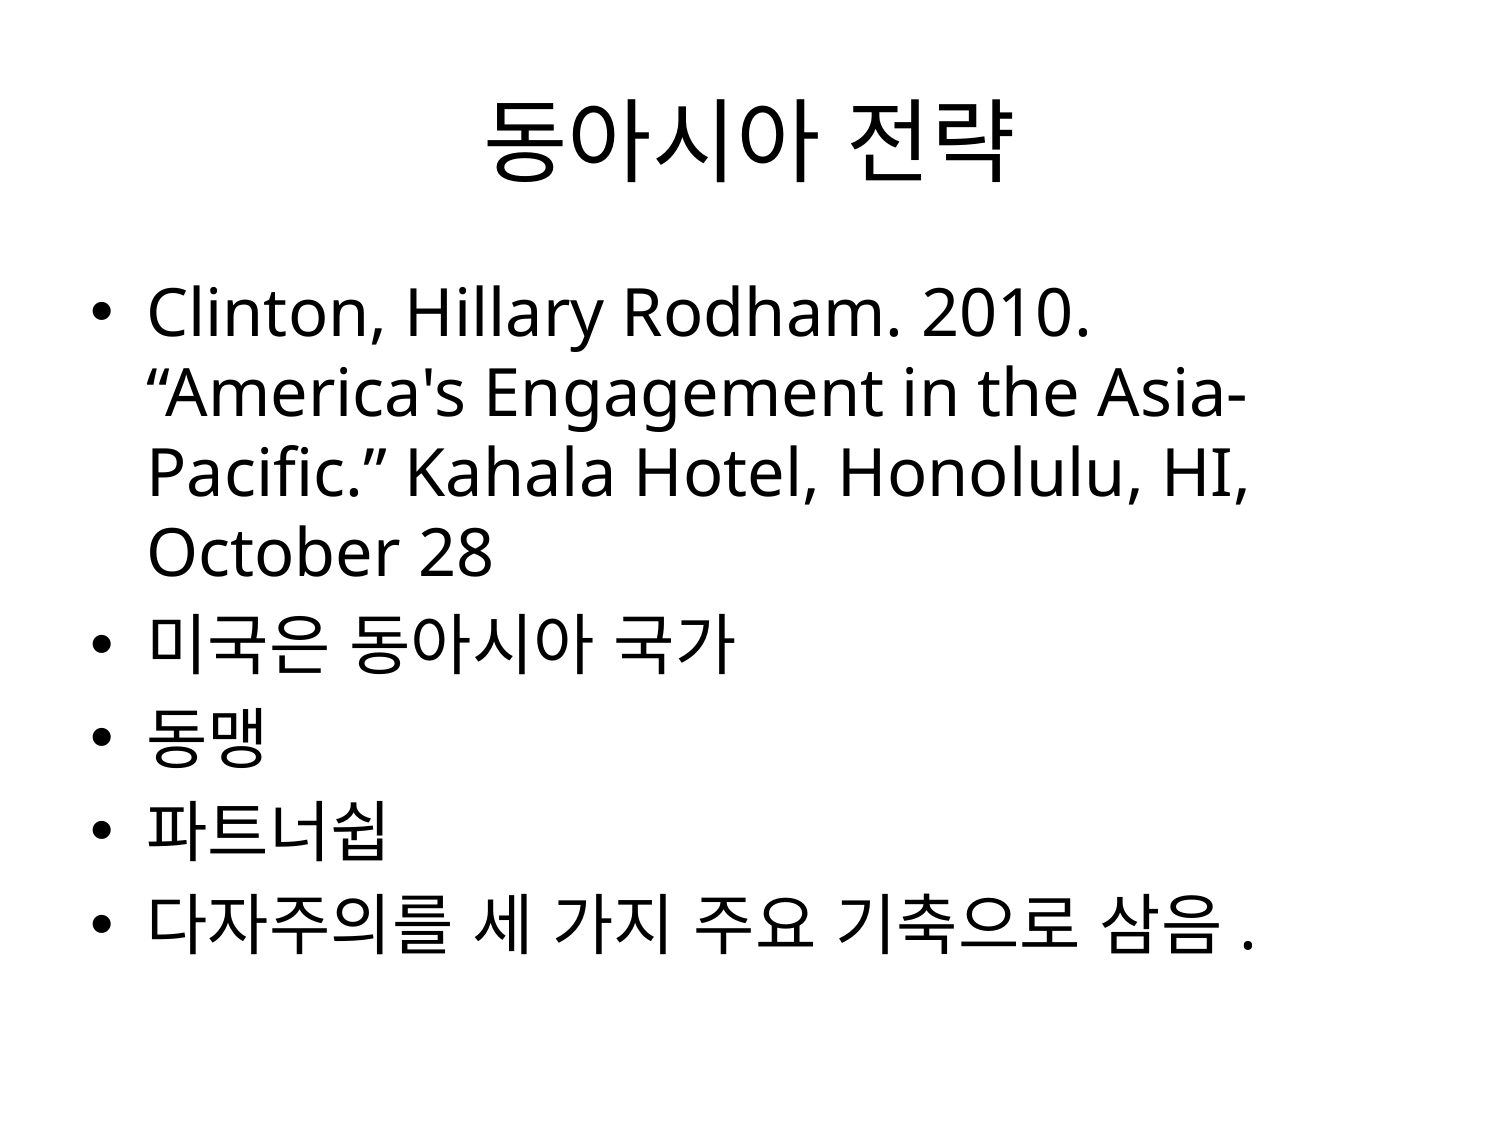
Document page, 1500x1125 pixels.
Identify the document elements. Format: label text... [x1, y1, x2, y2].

title 동아시아 전략 [75, 45, 1425, 233]
list Clinton, Hillary Rodham. 2010. “America's Engagement in the Asia-Pacific.” Kahala Hotel, Honolulu, HI, October 28 미국은 동아시아 국가 동맹 파트너쉽 다자주의를 세 가지 주요 기축으로 삼음. [75, 262, 1425, 1005]
